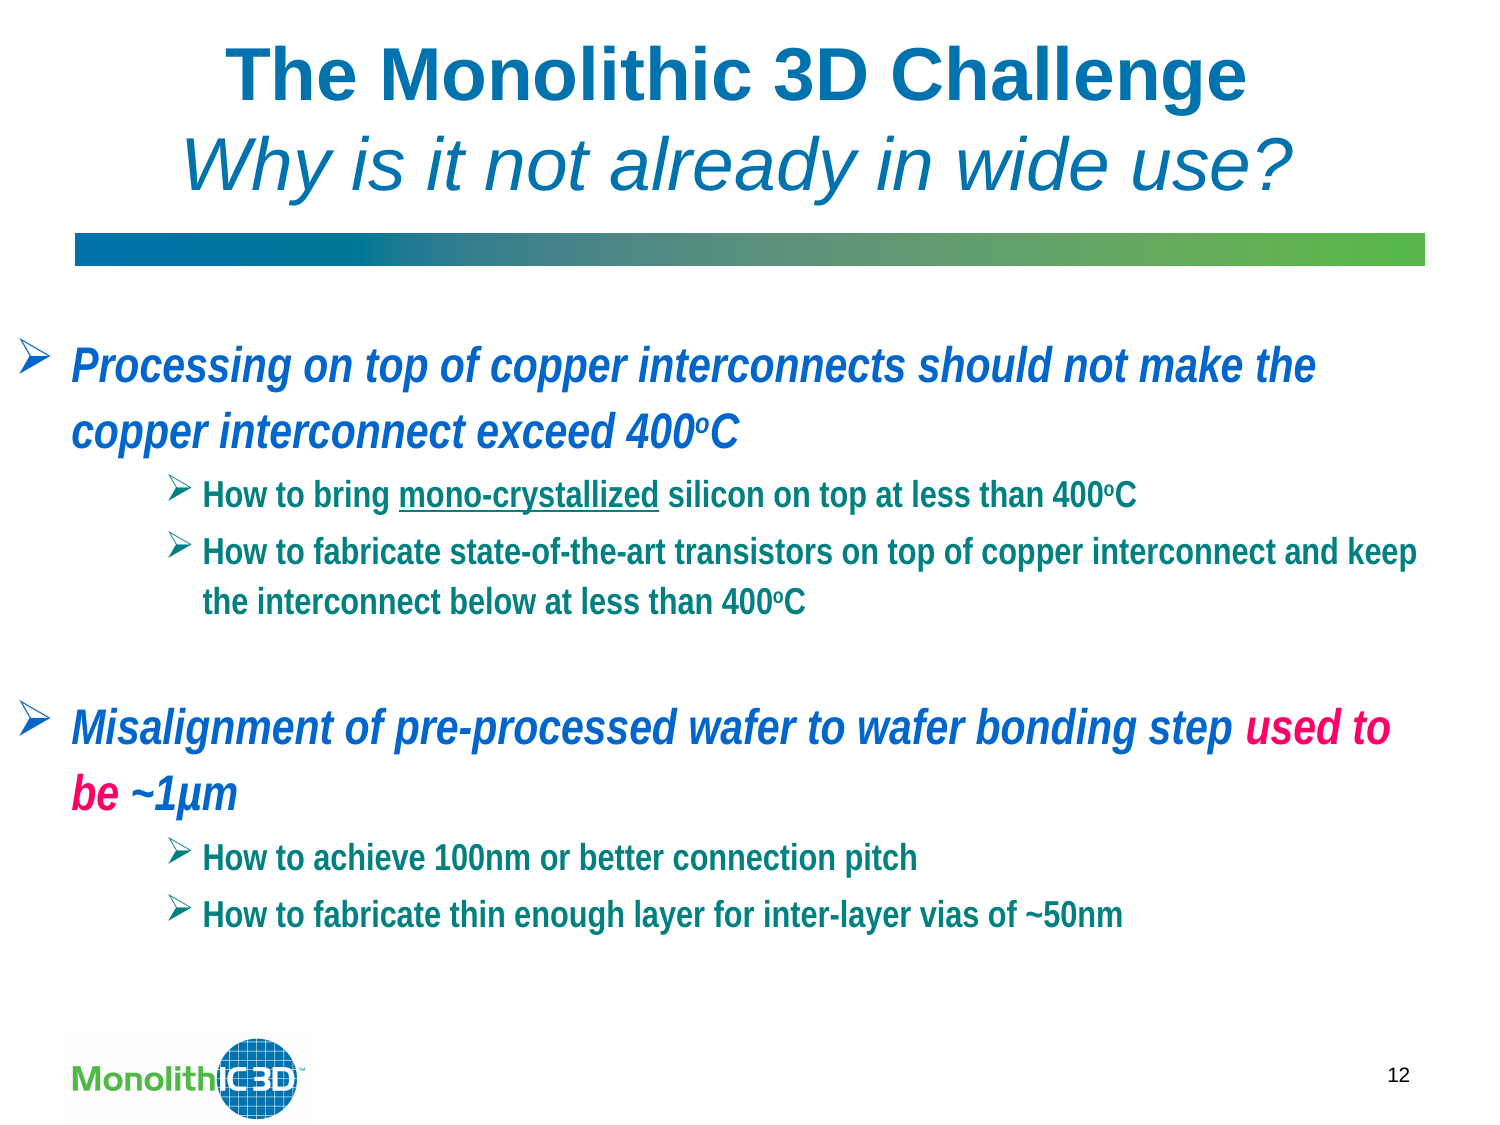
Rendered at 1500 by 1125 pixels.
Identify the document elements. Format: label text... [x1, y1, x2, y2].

picture [382, 233, 1425, 266]
text_box The Monolithic 3D Challenge Why is it not already in wide use? [62, 22, 1413, 210]
text_box 12 [1257, 1054, 1425, 1105]
picture [62, 1032, 313, 1125]
picture [374, 233, 379, 266]
list Processing on top of copper interconnects should not make the copper interconnect exceed 400oC How to bring mono-crystallized silicon on top at less than 400oC How to fabricate state-of-the-art transistors on top of copper interconnect and keep the interconnect below at less than 400oC Misalignment of pre-processed wafer to wafer bonding step used to be ~1µm How to achieve 100nm or better connection pitch How to fabricate thin enough layer for inter-layer vias of ~50nm [0, 318, 1440, 899]
